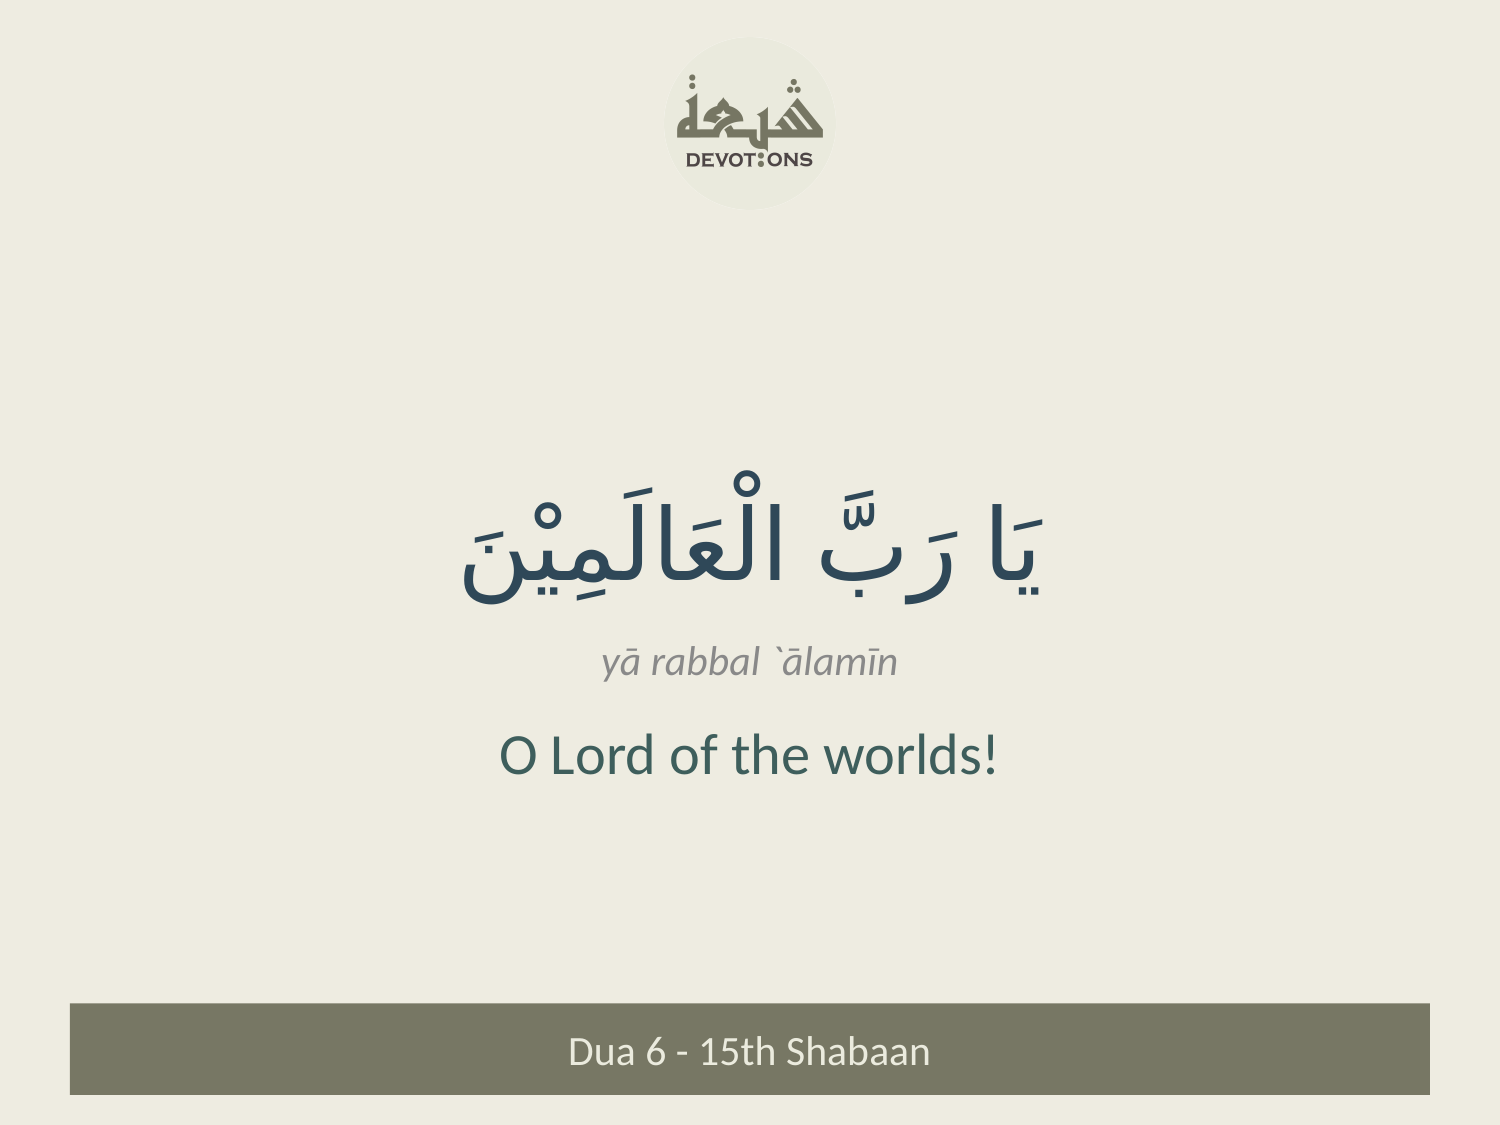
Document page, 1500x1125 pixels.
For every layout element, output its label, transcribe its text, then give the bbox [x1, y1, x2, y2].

list يَا رَبَّ الْعَالَمِيْنَ yā rabbal `ālamīn O Lord of the worlds! [69, 203, 1430, 1003]
picture [656, 29, 844, 203]
list Dua 6 - 15th Shabaan [69, 1003, 1430, 1095]
